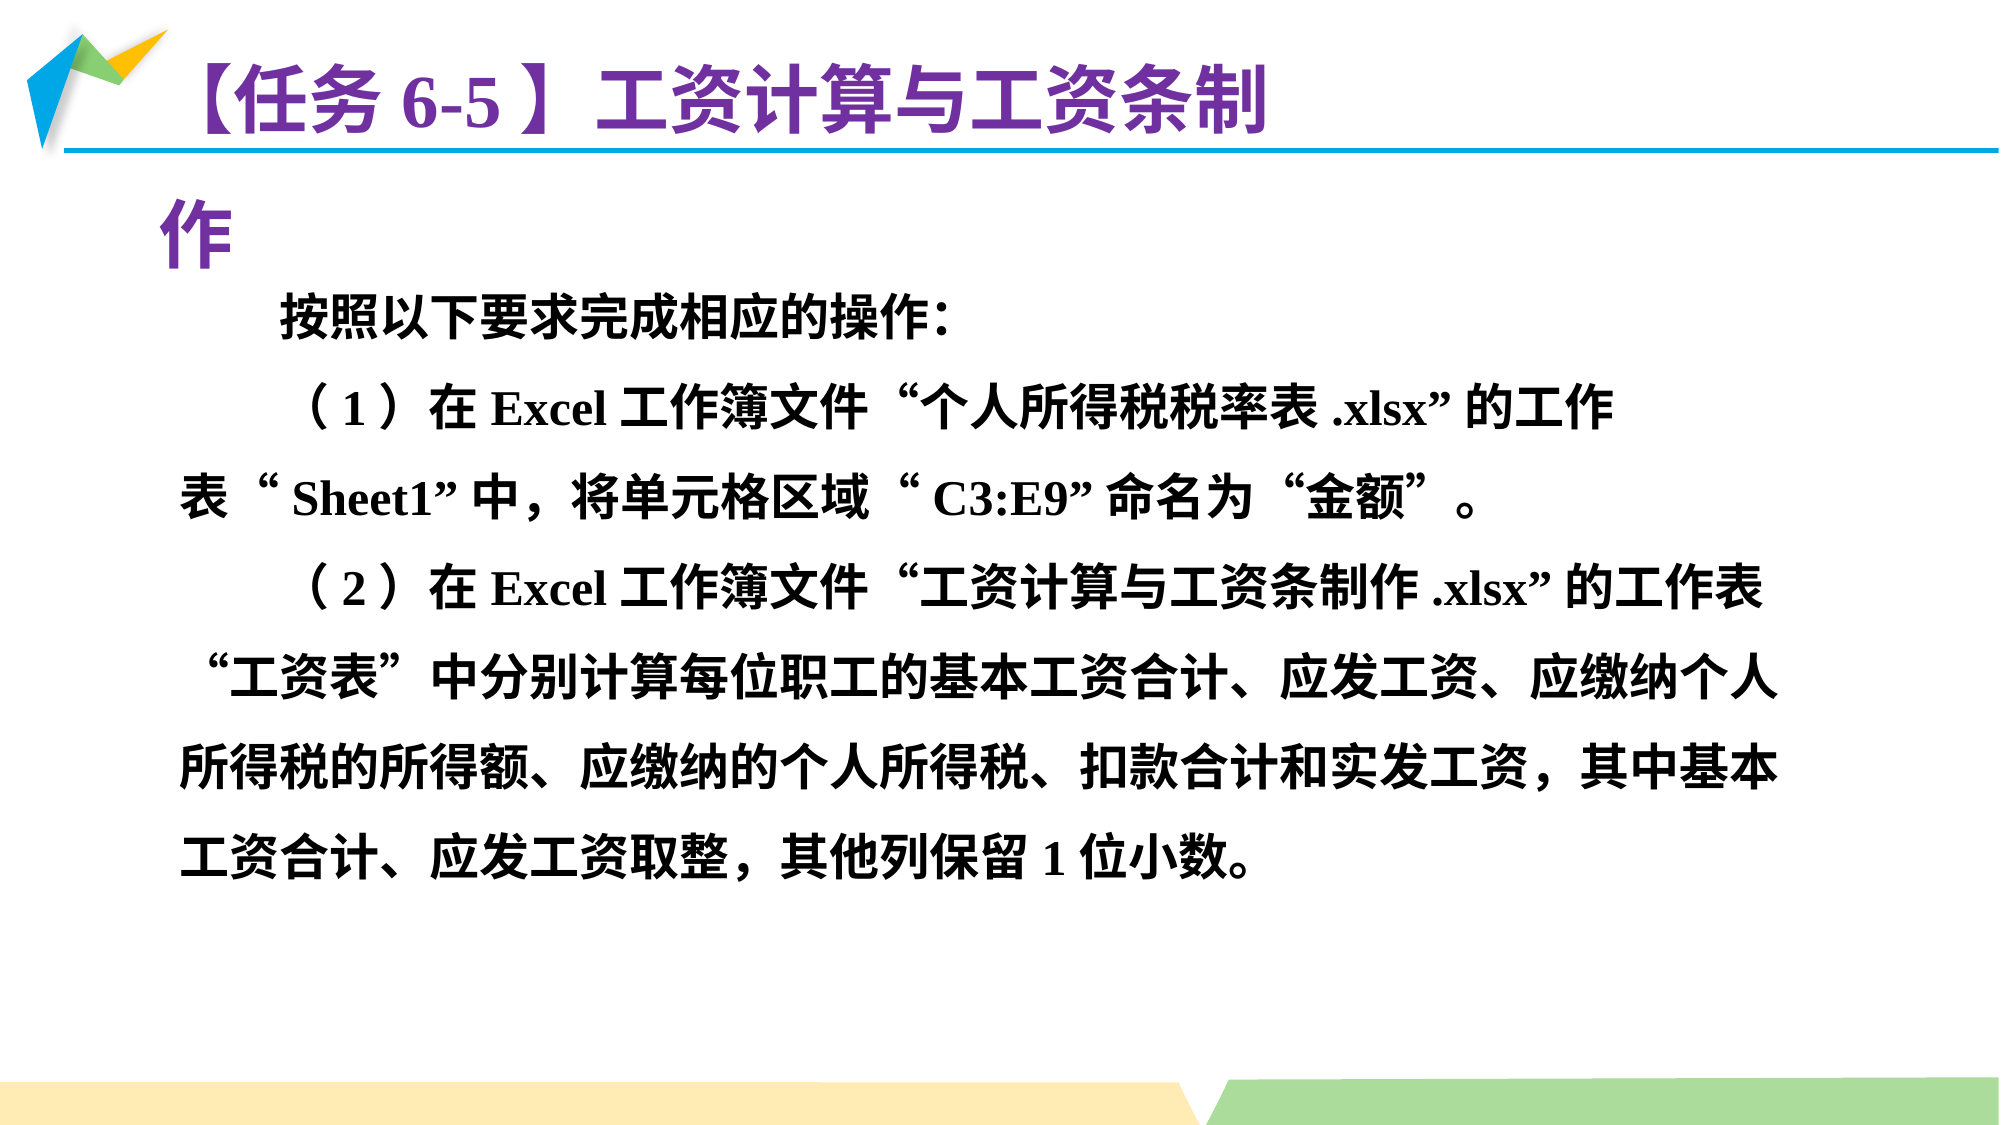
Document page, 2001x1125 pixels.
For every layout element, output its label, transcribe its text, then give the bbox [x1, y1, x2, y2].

text_box 按照以下要求完成相应的操作： （1）在Excel工作簿文件“个人所得税税率表.xlsx”的工作表“Sheet1”中，将单元格区域“C3:E9”命名为“金额”。 （2）在Excel工作簿文件“工资计算与工资条制作.xlsx”的工作表“工资表”中分别计算每位职工的基本工资合计、应发工资、应缴纳个人所得税的所得额、应缴纳的个人所得税、扣款合计和实发工资，其中基本工资合计、应发工资取整，其他列保留1位小数。 [164, 247, 1833, 893]
text_box 【任务6-5】工资计算与工资条制作 [144, 0, 1344, 285]
